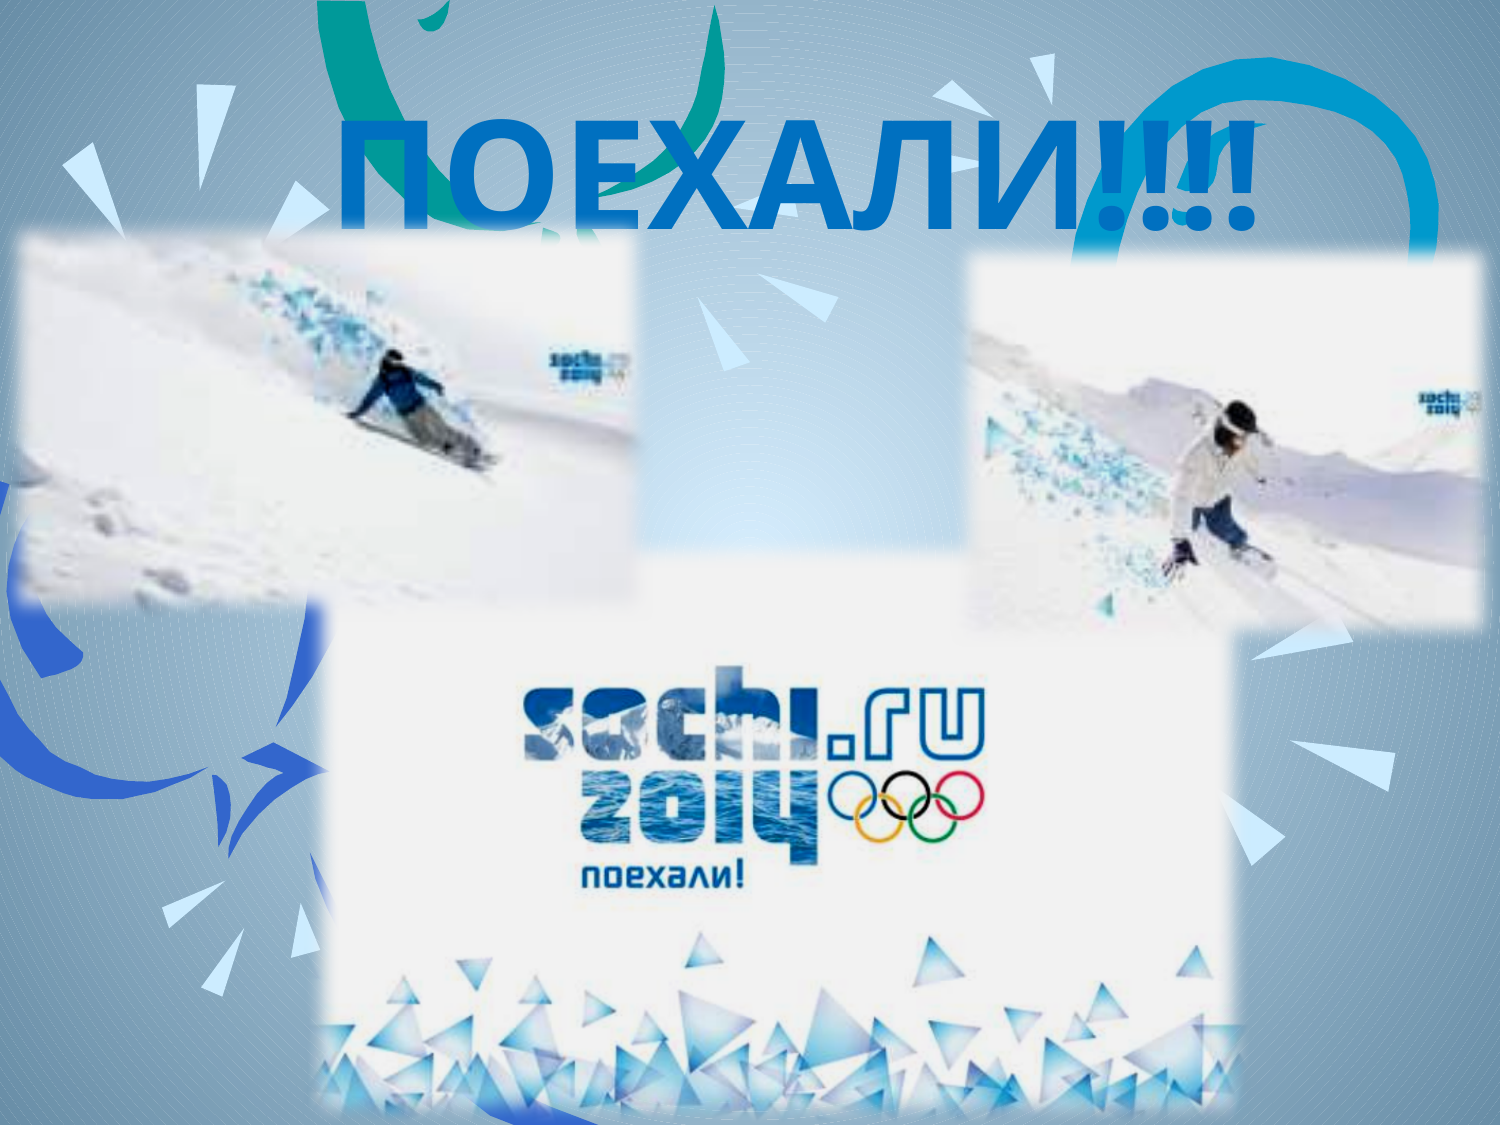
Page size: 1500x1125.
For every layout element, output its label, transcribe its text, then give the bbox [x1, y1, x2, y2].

picture [0, 212, 1500, 1125]
title ПОЕХАЛИ!!!! [159, 89, 1435, 270]
